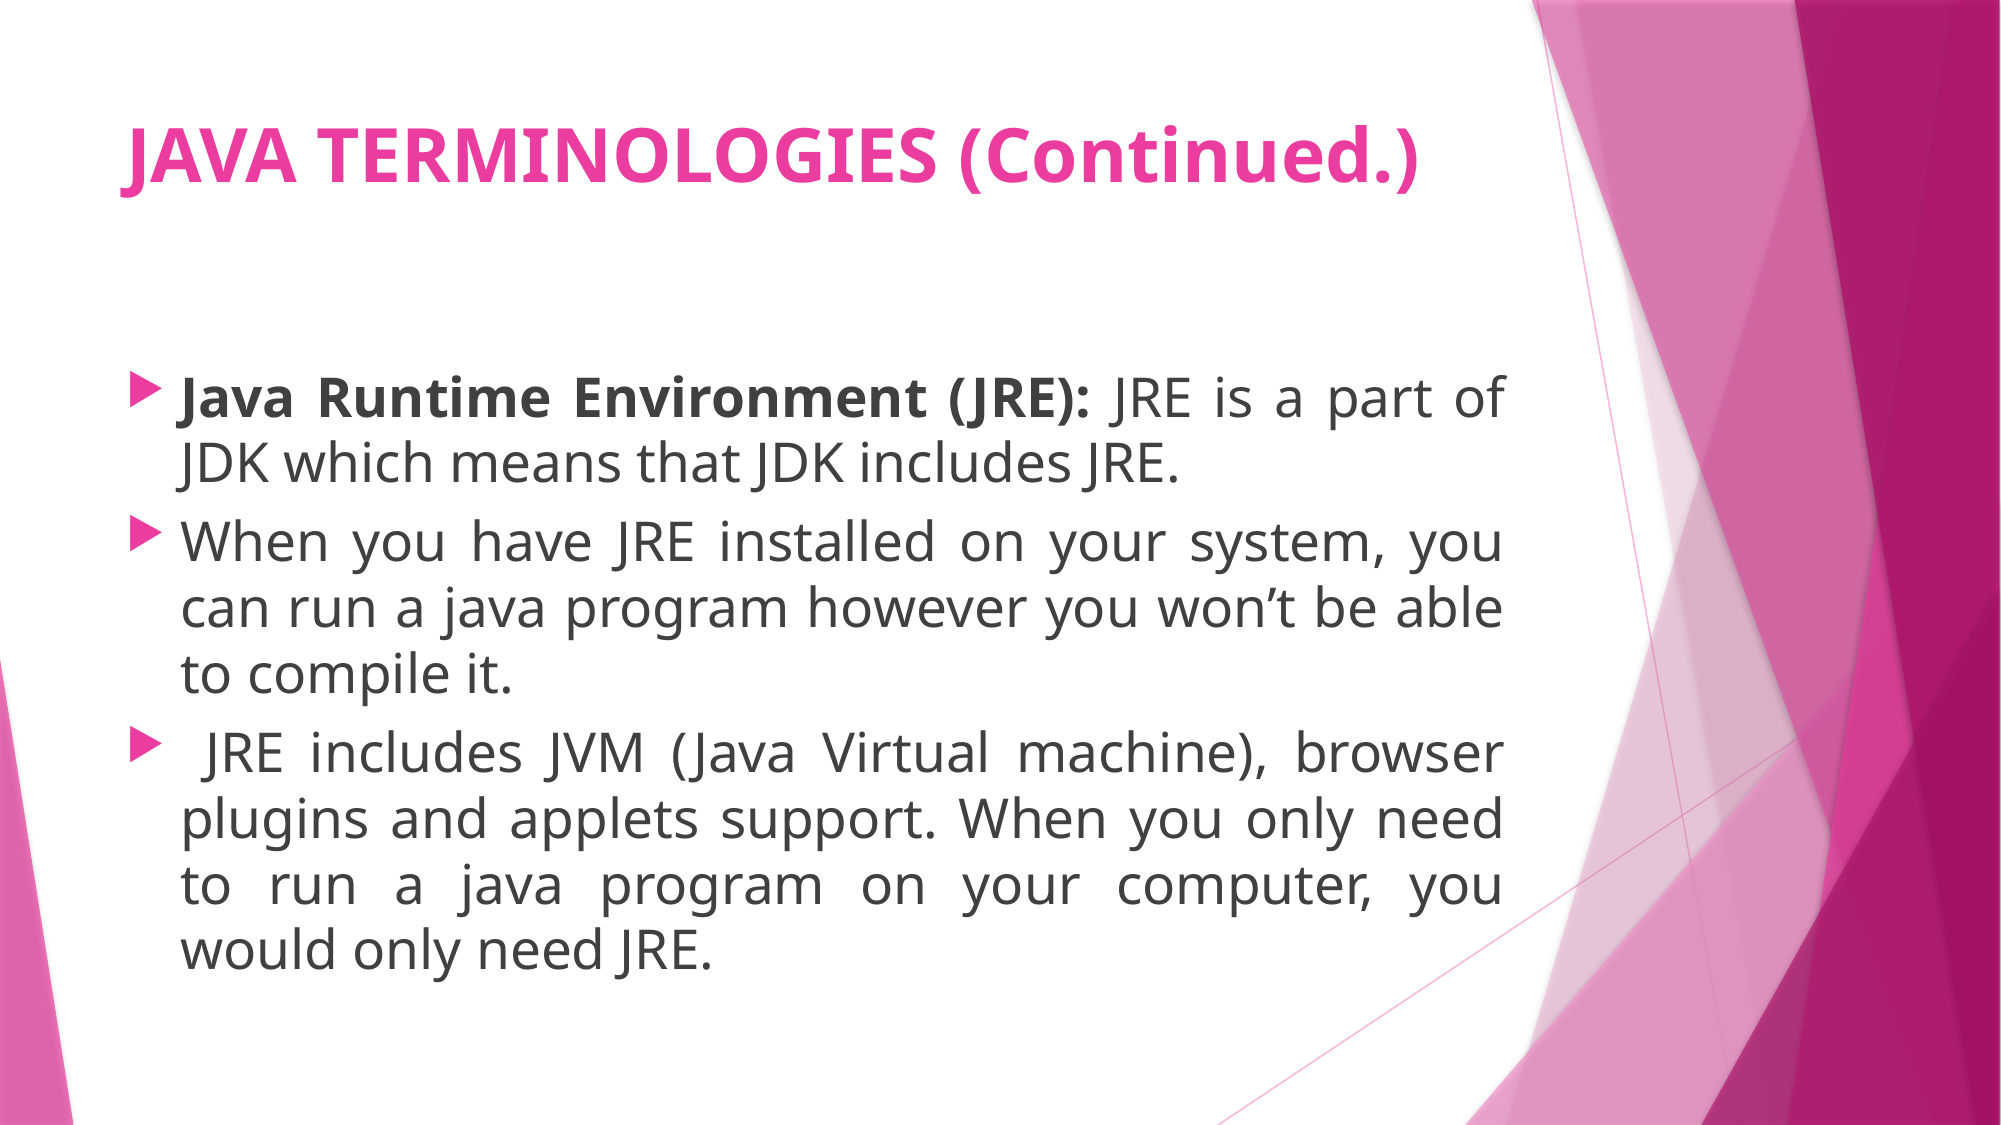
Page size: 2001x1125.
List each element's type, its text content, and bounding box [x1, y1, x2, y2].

title JAVA TERMINOLOGIES (Continued.) [111, 99, 1522, 317]
list Java Runtime Environment (JRE): JRE is a part of JDK which means that JDK includes JRE. When you have JRE installed on your system, you can run a java program however you won’t be able to compile it. JRE includes JVM (Java Virtual machine), browser plugins and applets support. When you only need to run a java program on your computer, you would only need JRE. [111, 354, 1522, 992]
